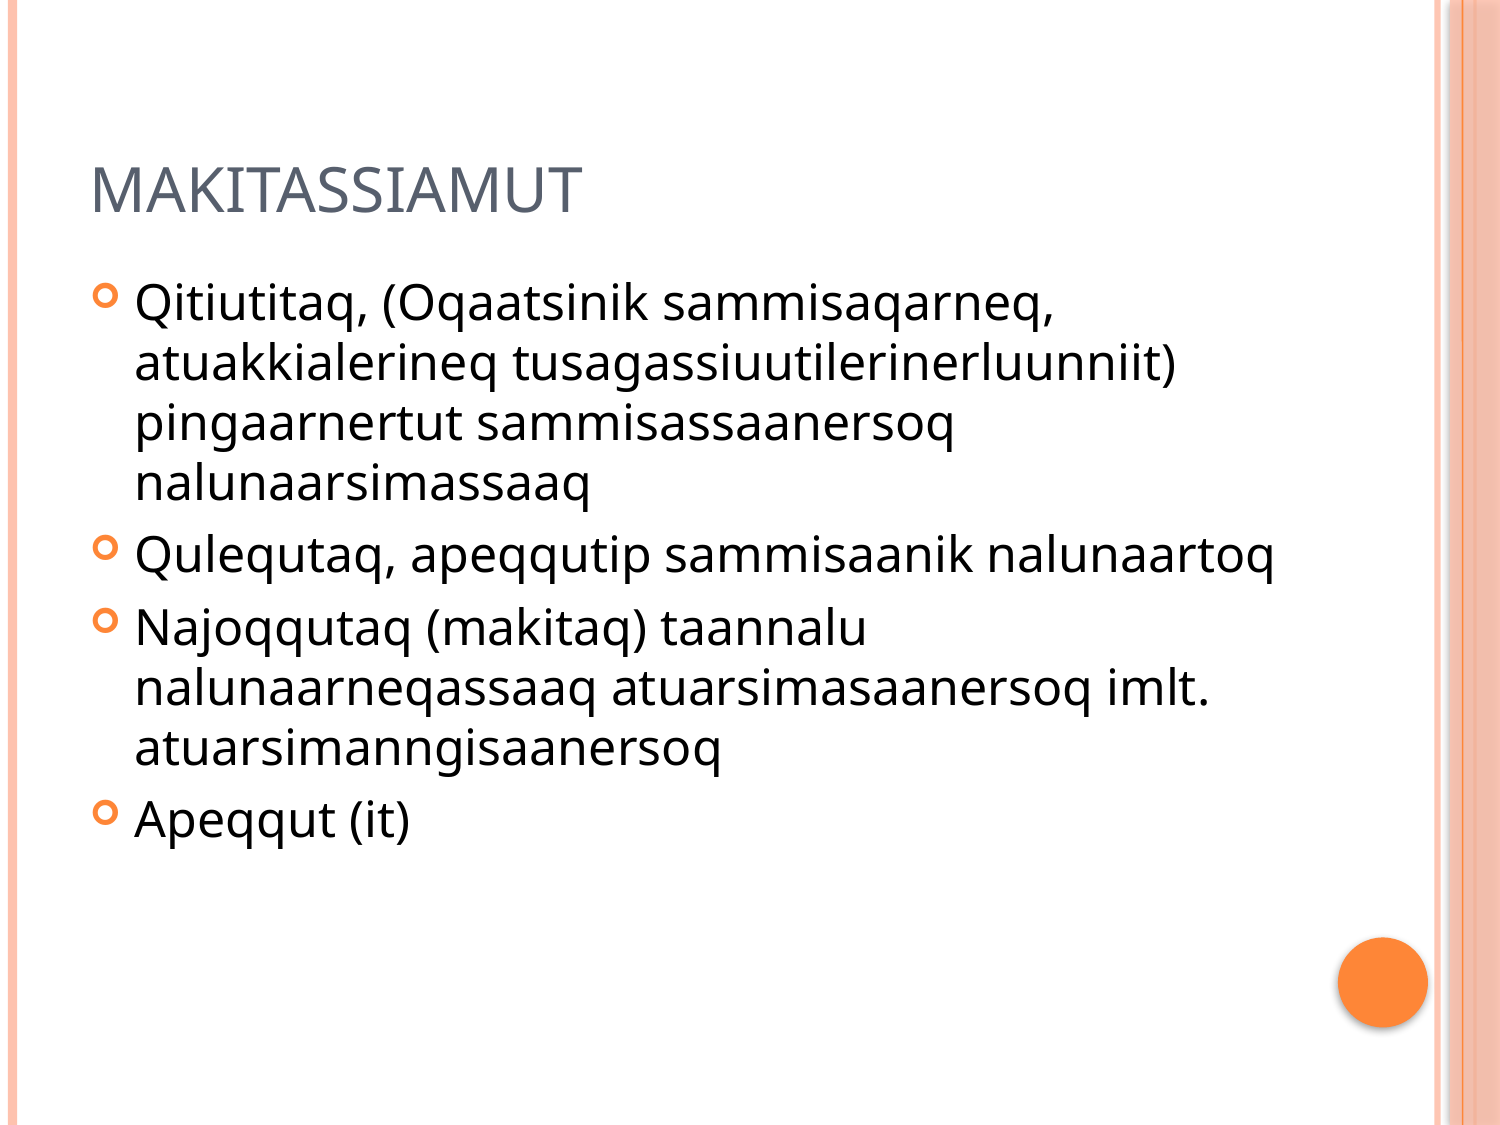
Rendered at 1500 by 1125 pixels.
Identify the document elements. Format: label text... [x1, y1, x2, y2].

list Qitiutitaq, (Oqaatsinik sammisaqarneq, atuakkialerineq tusagassiuutilerinerluunniit) pingaarnertut sammisassaanersoq nalunaarsimassaaq Qulequtaq, apeqqutip sammisaanik nalunaartoq Najoqqutaq (makitaq) taannalu nalunaarneqassaaq atuarsimasaanersoq imlt. atuarsimanngisaanersoq Apeqqut (it) [75, 262, 1300, 1062]
title Makitassiamut [75, 45, 1300, 233]
